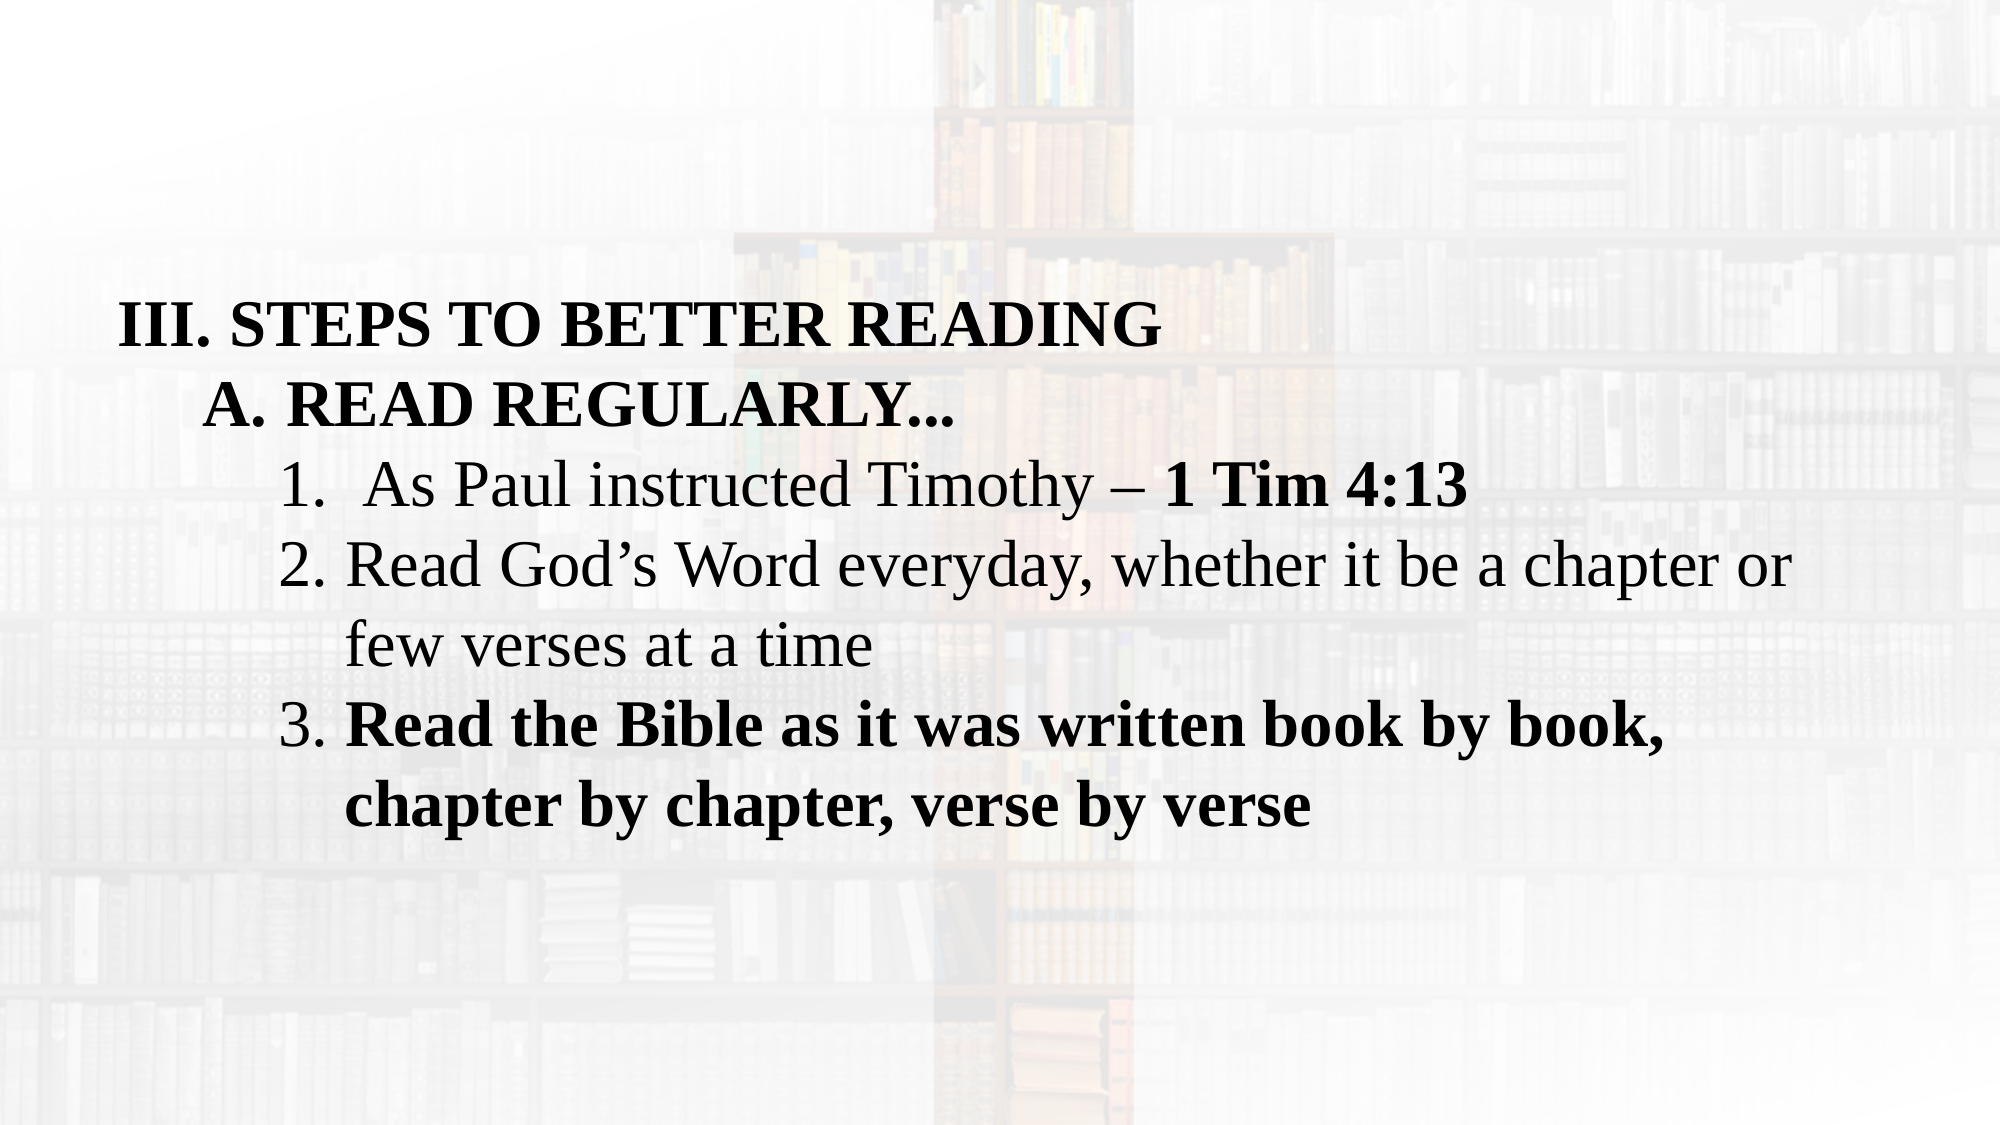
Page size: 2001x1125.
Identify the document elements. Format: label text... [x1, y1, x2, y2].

text_box III. STEPS TO BETTER READING READ REGULARLY... As Paul instructed Timothy – 1 Tim 4:13 2. Read God’s Word everyday, whether it be a chapter or few verses at a time 3. Read the Bible as it was written book by book, chapter by chapter, verse by verse [103, 272, 1897, 847]
